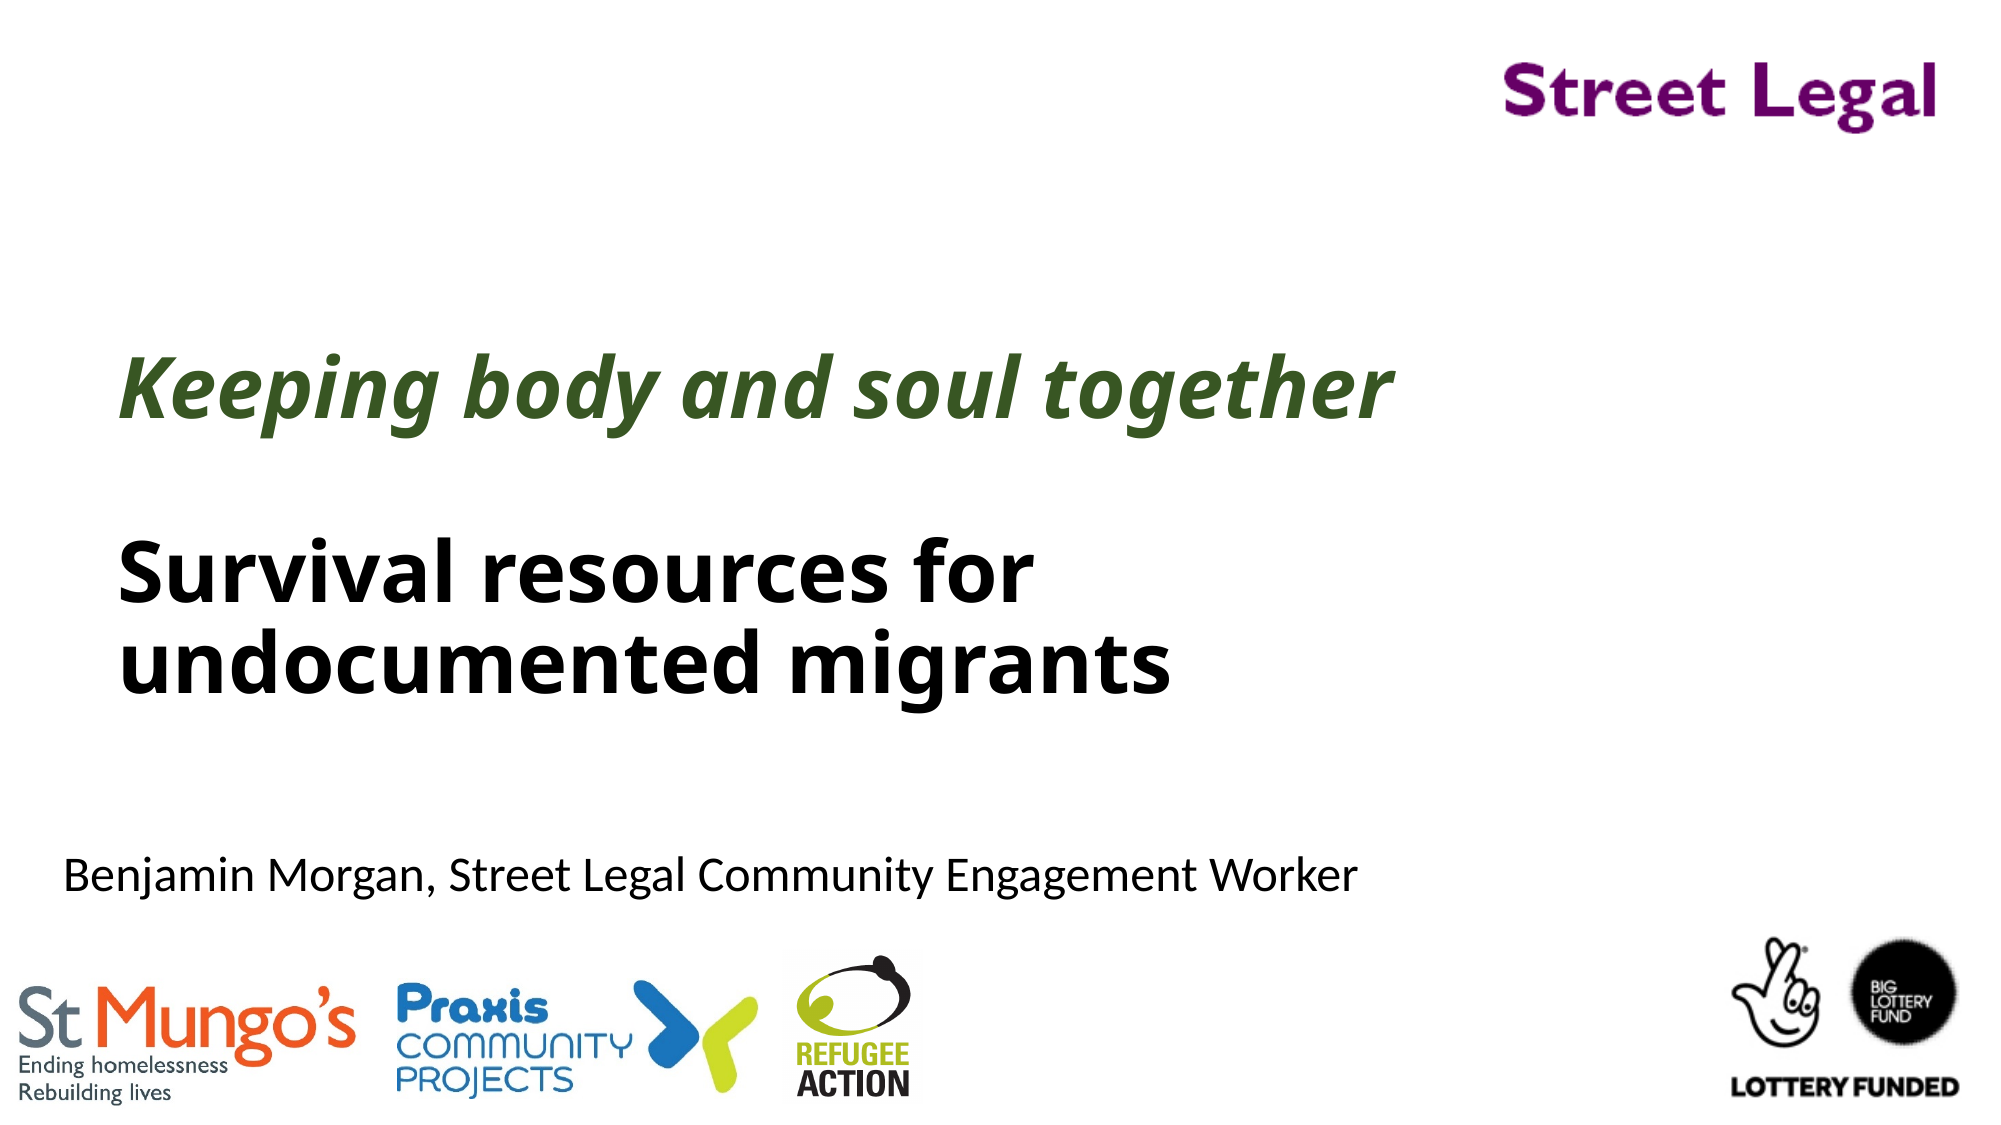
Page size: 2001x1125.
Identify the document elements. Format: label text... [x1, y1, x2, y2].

picture [1724, 935, 1966, 1099]
title Keeping body and soul together Survival resources for undocumented migrants [102, 328, 1603, 720]
picture [1492, 31, 1957, 164]
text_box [0, 949, 923, 1123]
subtitle Benjamin Morgan, Street Legal Community Engagement Worker [48, 678, 1549, 951]
